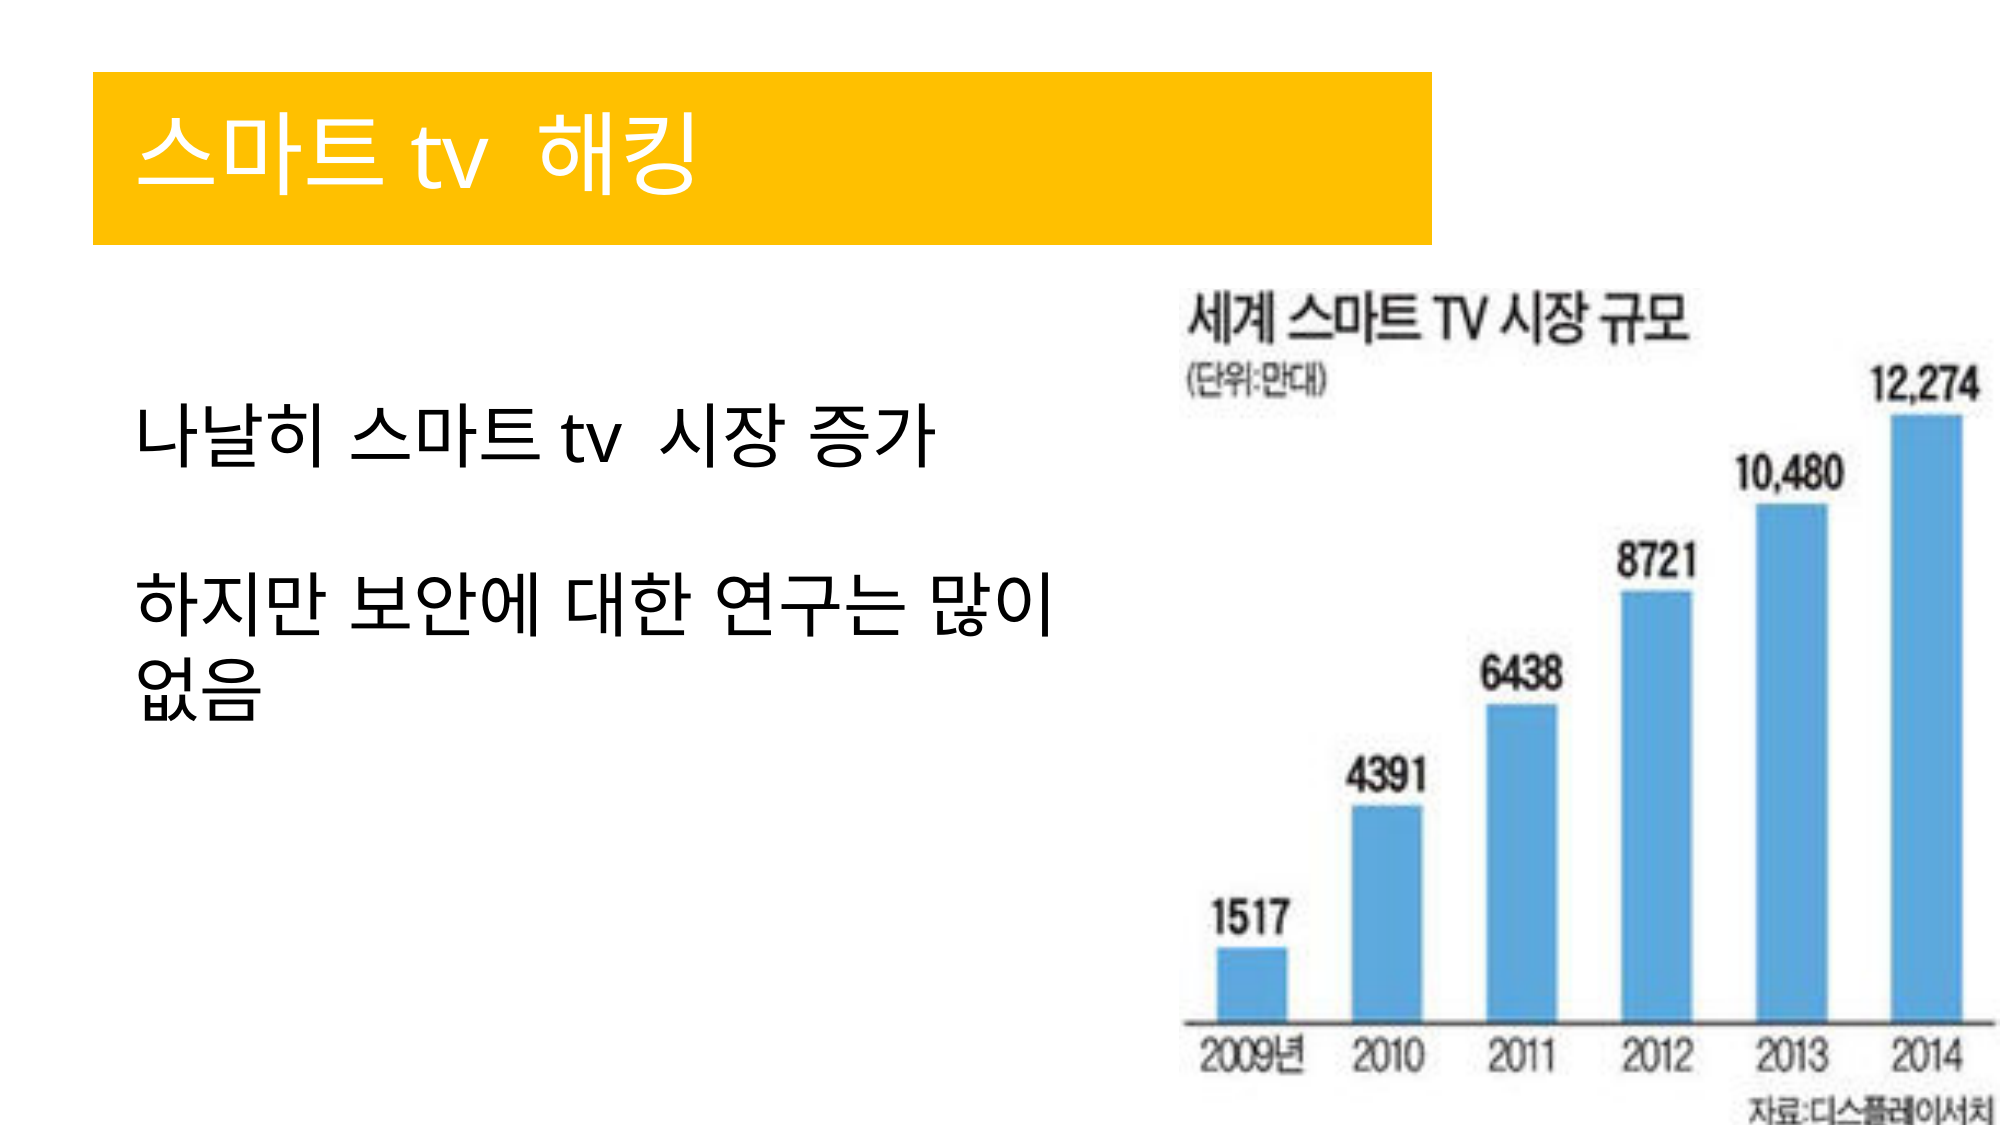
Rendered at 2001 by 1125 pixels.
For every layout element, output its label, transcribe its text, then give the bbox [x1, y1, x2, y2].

text_box [90, 70, 119, 248]
text_box 나날히 스마트tv 시장 증가 하지만 보안에 대한 연구는 많이 없음 [119, 383, 1084, 739]
title 스마트tv 해킹 [119, 49, 1845, 268]
picture [1179, 288, 2000, 1125]
